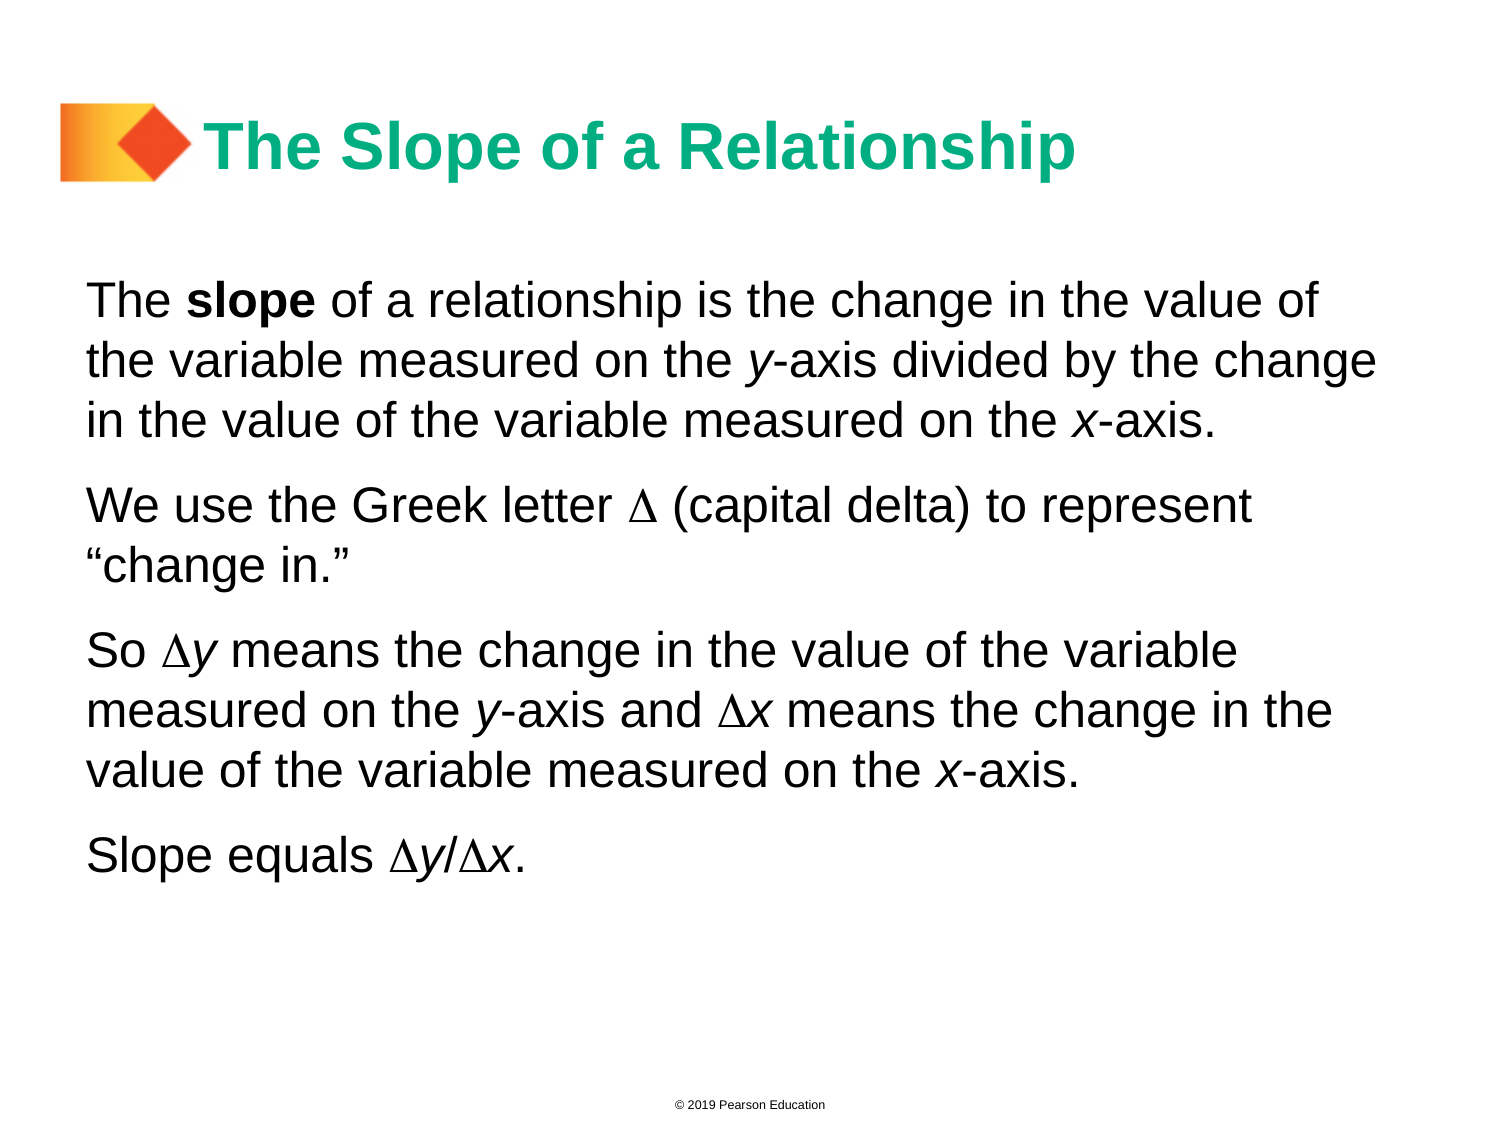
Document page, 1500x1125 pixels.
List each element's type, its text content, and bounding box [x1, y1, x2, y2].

picture [59, 102, 188, 184]
title The Slope of a Relationship [188, 50, 1364, 236]
list The slope of a relationship is the change in the value of the variable measured on the y-axis divided by the change in the value of the variable measured on the x-axis. We use the Greek letter  (capital delta) to represent “change in.” So y means the change in the value of the variable measured on the y-axis and x means the change in the value of the variable measured on the x-axis. Slope equals y/x. [59, 259, 1410, 1003]
